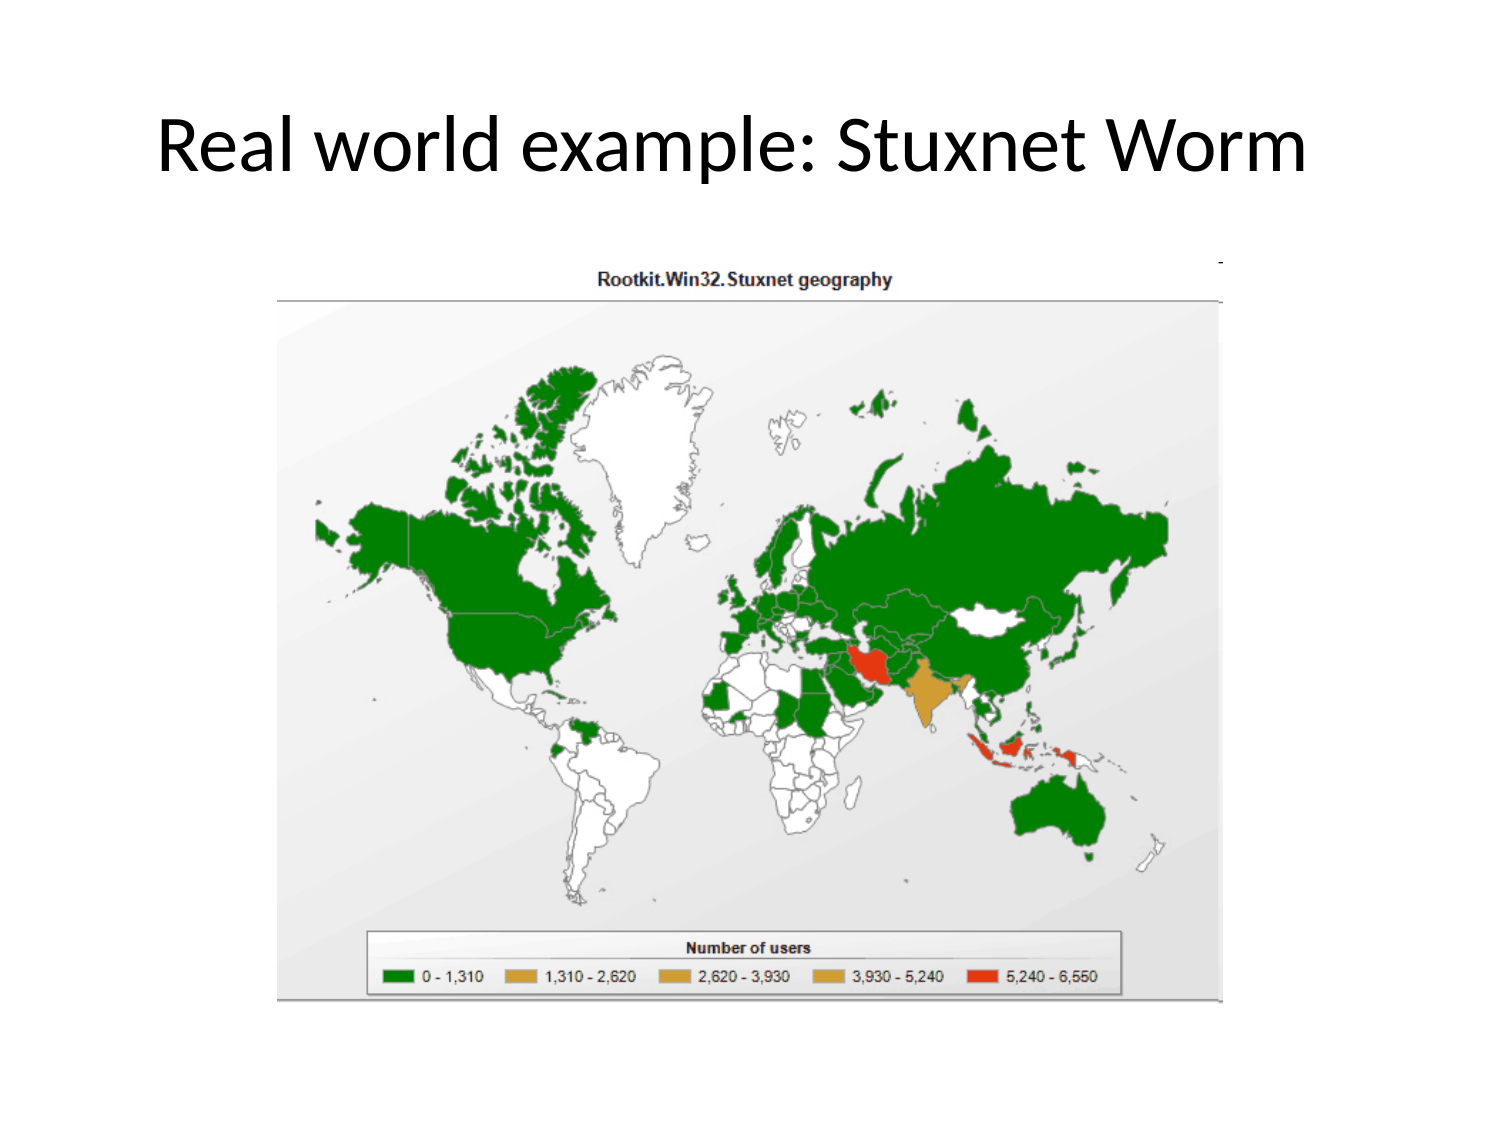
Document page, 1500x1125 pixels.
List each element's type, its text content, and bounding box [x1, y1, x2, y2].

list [276, 262, 1224, 1006]
title Real world example: Stuxnet Worm [75, 45, 1425, 233]
